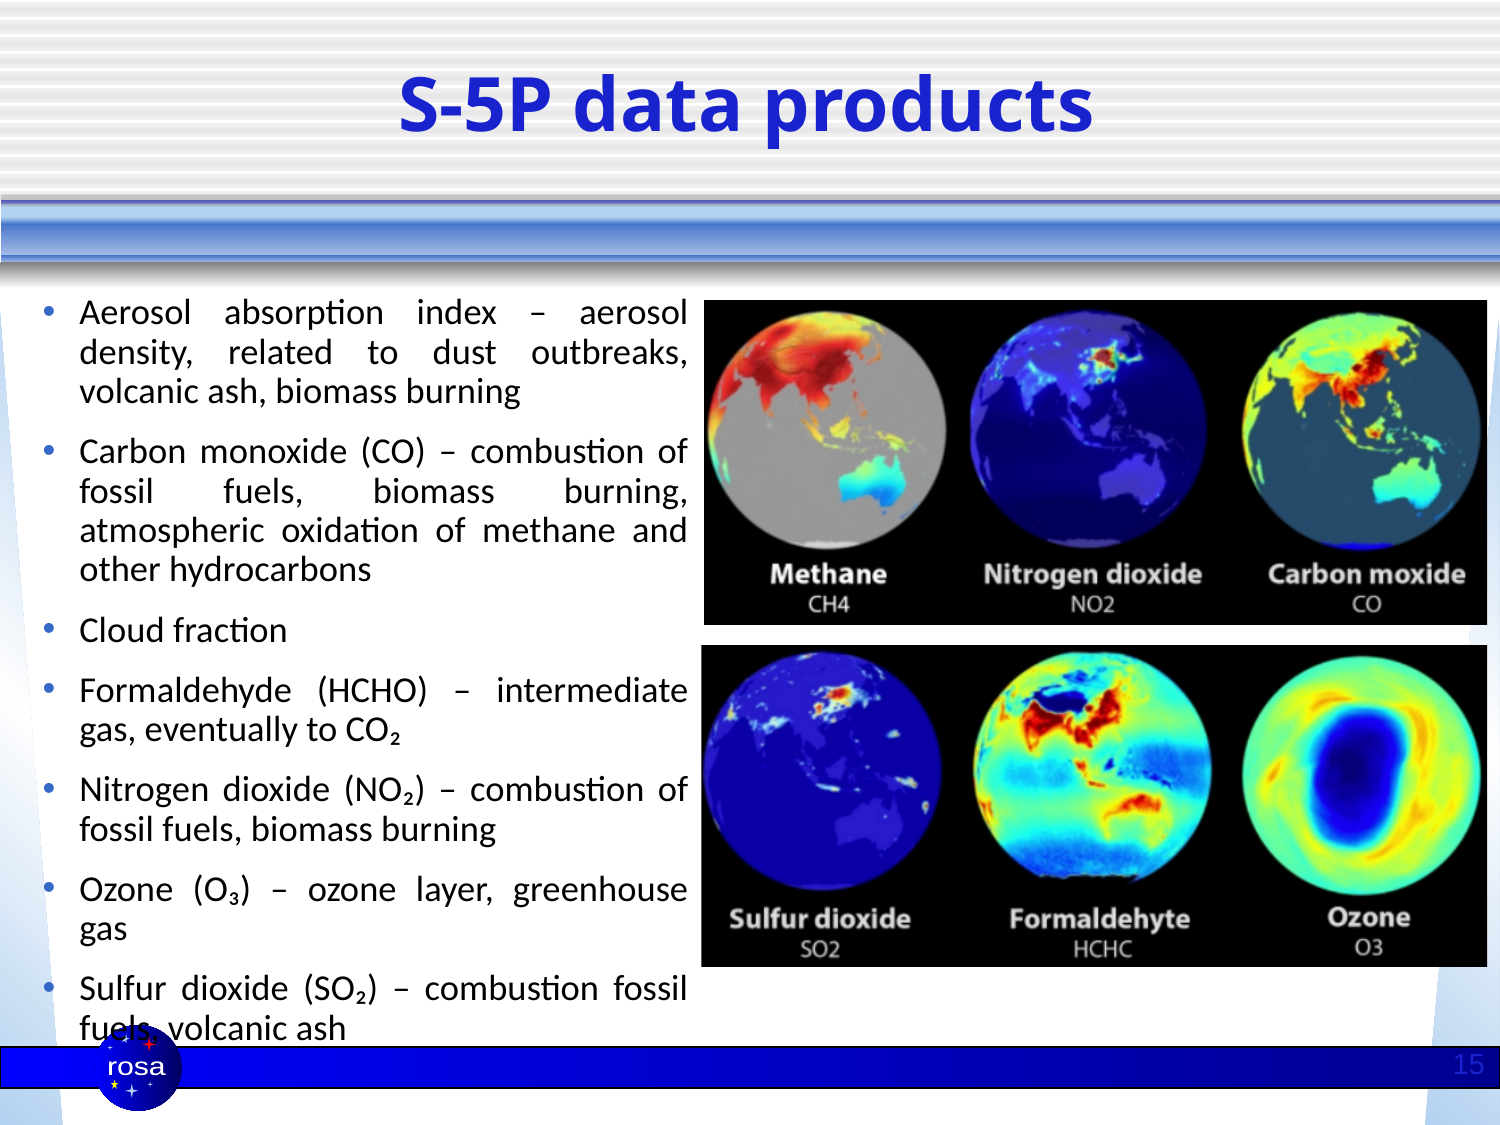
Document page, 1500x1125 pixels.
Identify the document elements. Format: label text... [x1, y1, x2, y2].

picture [703, 299, 1488, 626]
list Aerosol absorption index – aerosol density, related to dust outbreaks, volcanic ash, biomass burning Carbon monoxide (CO) – combustion of fossil fuels, biomass burning, atmospheric oxidation of methane and other hydrocarbons Cloud fraction Formaldehyde (HCHO) – intermediate gas, eventually to CO₂ Nitrogen dioxide (NO₂) – combustion of fossil fuels, biomass burning Ozone (O₃) – ozone layer, greenhouse gas Sulfur dioxide (SO₂) – combustion fossil fuels, volcanic ash [27, 285, 705, 1055]
text_box ‹#› [1424, 1037, 1500, 1125]
picture [0, 0, 1500, 194]
title S-5P data products [24, 12, 1488, 188]
picture [701, 644, 1488, 967]
